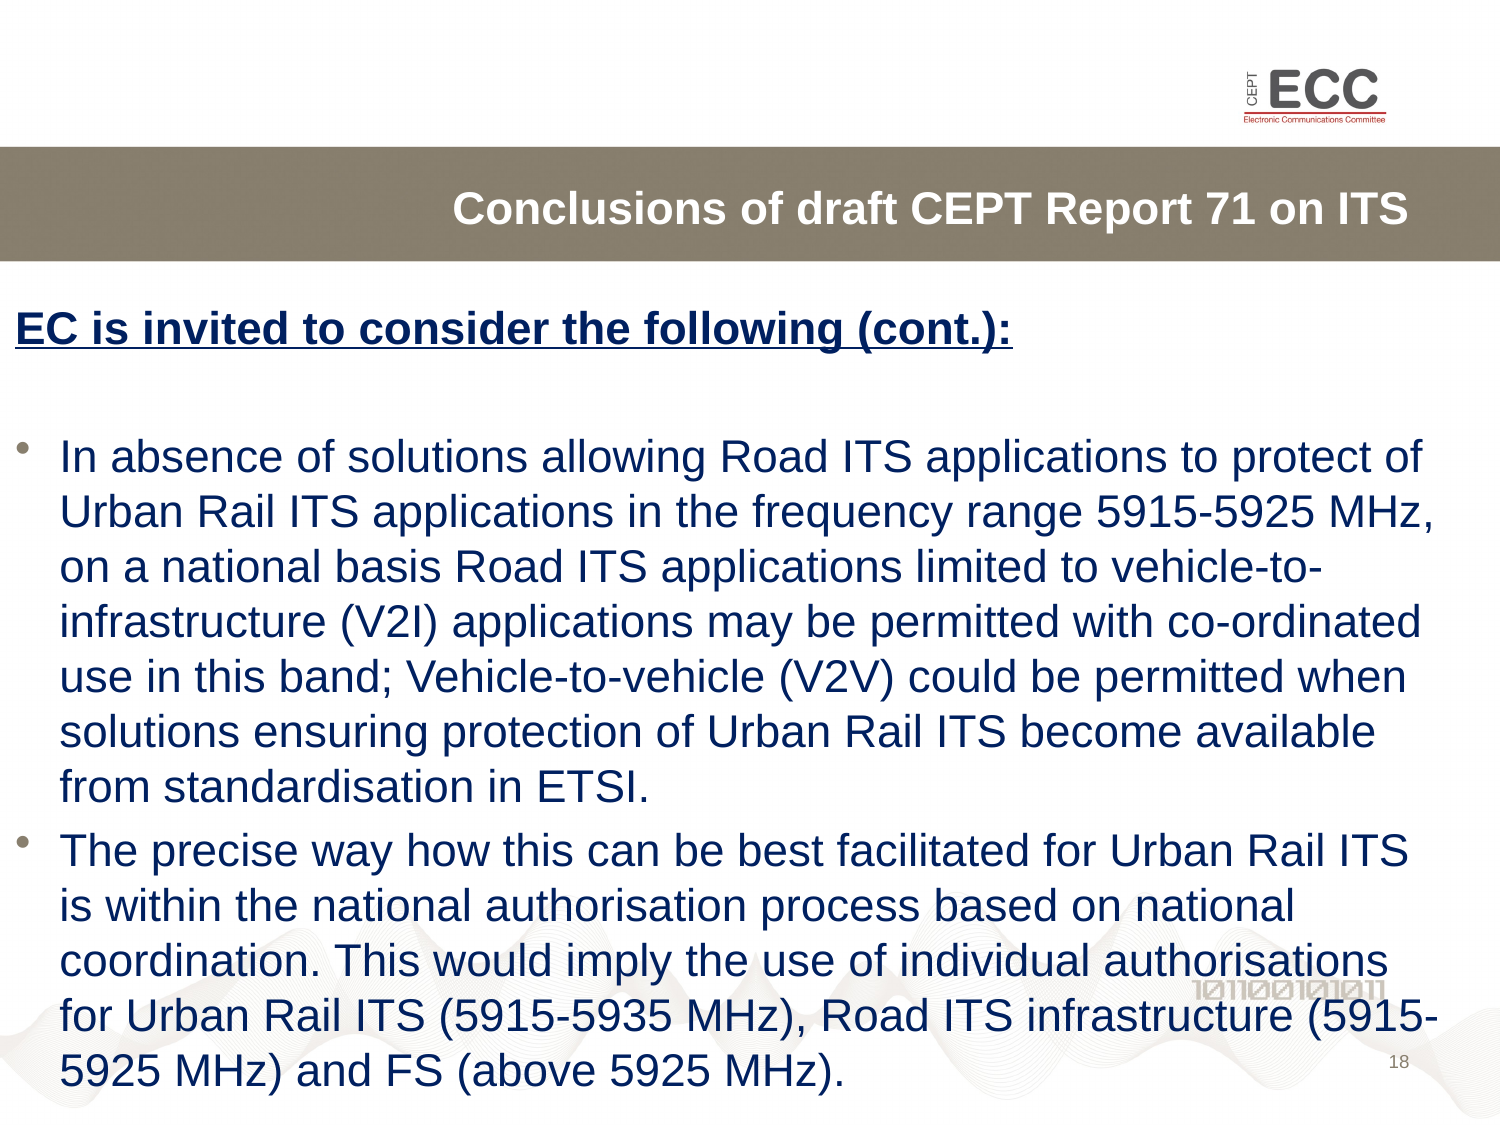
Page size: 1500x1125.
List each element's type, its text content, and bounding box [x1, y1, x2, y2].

picture [0, 0, 1500, 1125]
slide_number 18 [1299, 1042, 1425, 1103]
title Conclusions of draft CEPT Report 71 on ITS [123, 149, 1425, 263]
list EC is invited to consider the following (cont.): In absence of solutions allowing Road ITS applications to protect of Urban Rail ITS applications in the frequency range 5915-5925 MHz, on a national basis Road ITS applications limited to vehicle-to-infrastructure (V2I) applications may be permitted with co-ordinated use in this band; Vehicle-to-vehicle (V2V) could be permitted when solutions ensuring protection of Urban Rail ITS become available from standardisation in ETSI. The precise way how this can be best facilitated for Urban Rail ITS is within the national authorisation process based on national coordination. This would imply the use of individual authorisations for Urban Rail ITS (5915-5935 MHz), Road ITS infrastructure (5915-5925 MHz) and FS (above 5925 MHz). [0, 290, 1471, 1107]
